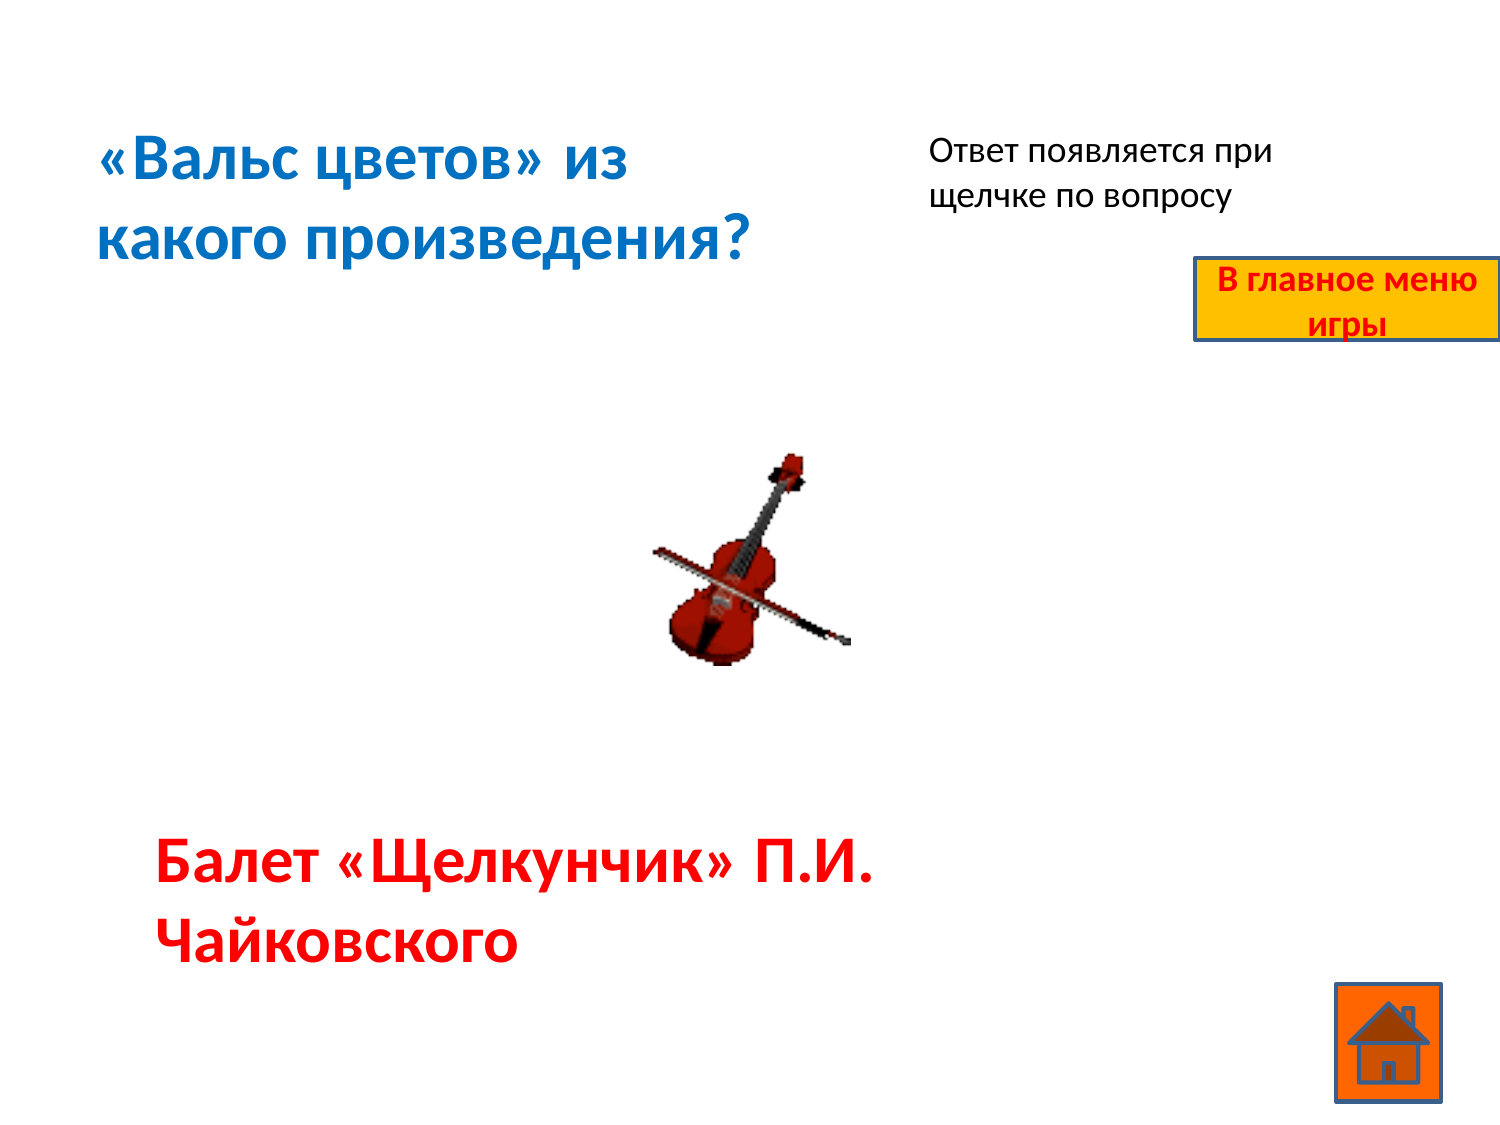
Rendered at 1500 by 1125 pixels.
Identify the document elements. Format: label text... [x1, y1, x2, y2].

picture [527, 421, 852, 667]
text_box [1334, 982, 1443, 1104]
text_box Ответ появляется при щелчке по вопросу [913, 117, 1407, 222]
text_box В главное меню игры [1193, 256, 1500, 342]
text_box «Вальс цветов» из какого произведения? [82, 105, 809, 281]
text_box Балет «Щелкунчик» П.И. Чайковского [140, 808, 1172, 984]
